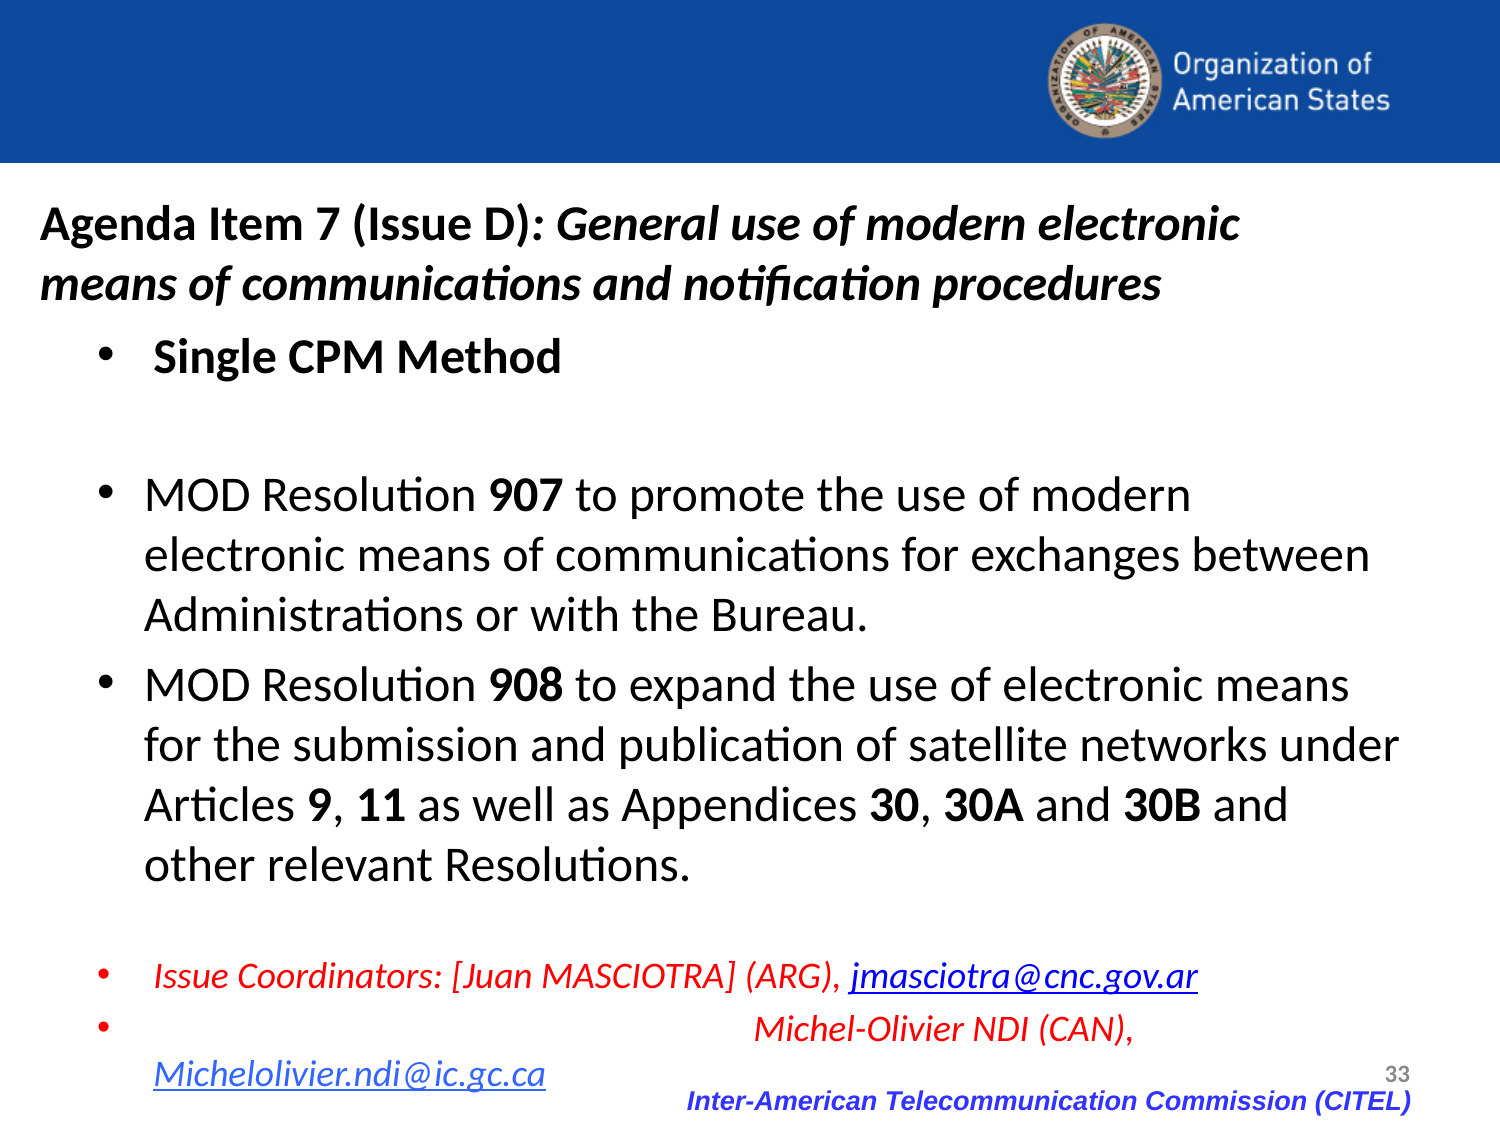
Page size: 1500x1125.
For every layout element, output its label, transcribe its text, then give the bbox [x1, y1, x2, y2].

picture [0, 0, 1500, 163]
list Single CPM Method MOD Resolution 907 to promote the use of modern electronic means of communications for exchanges between Administrations or with the Bureau. MOD Resolution 908 to expand the use of electronic means for the submission and publication of satellite networks under Articles 9, 11 as well as Appendices 30, 30A and 30B and other relevant Resolutions. Issue Coordinators: [Juan MASCIOTRA] (ARG), jmasciotra@cnc.gov.ar Michel-Olivier NDI (CAN), Michelolivier.ndi@ic.gc.ca [81, 315, 1420, 997]
slide_number 33 [1074, 1042, 1425, 1103]
title Agenda Item 7 (Issue D): General use of modern electronic means of communications and notification procedures [24, 187, 1363, 313]
